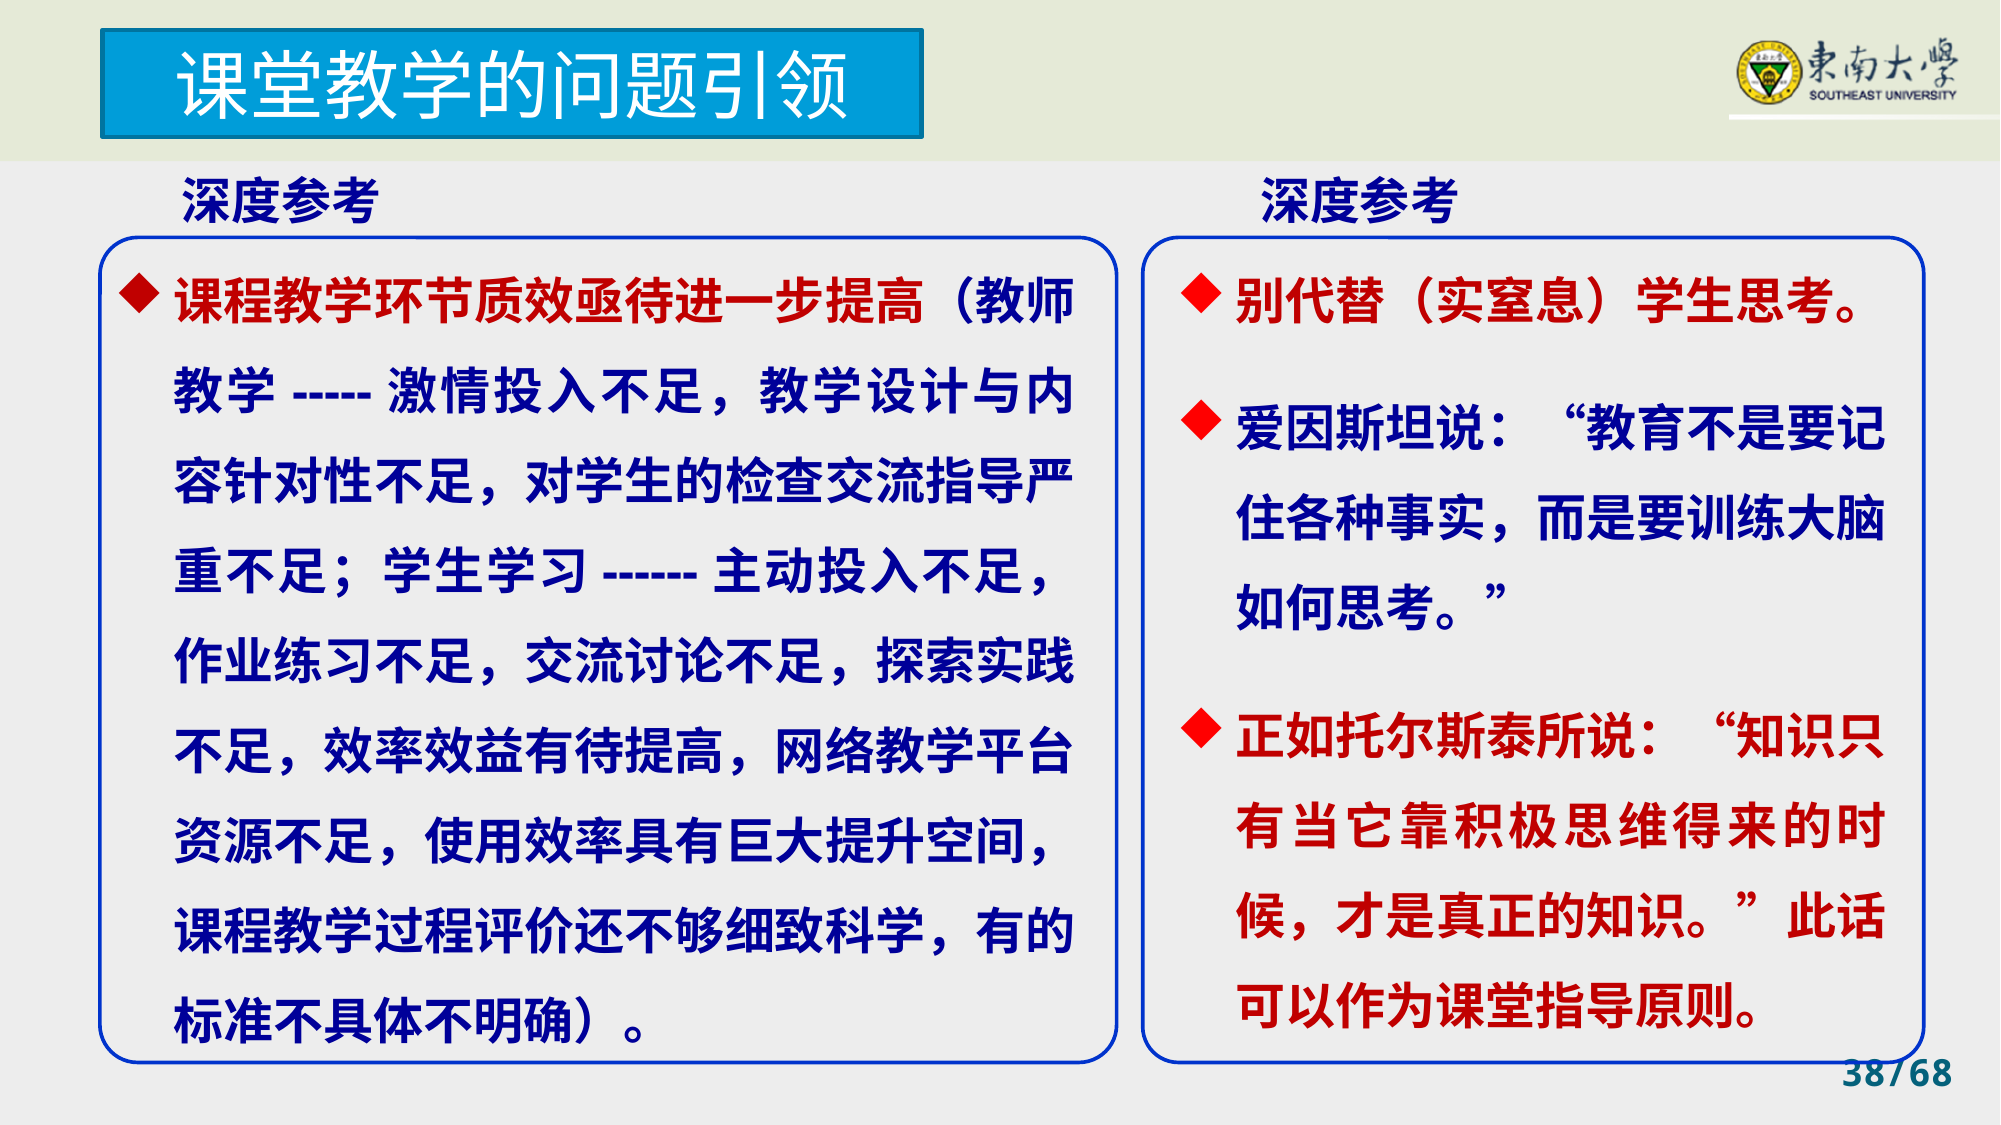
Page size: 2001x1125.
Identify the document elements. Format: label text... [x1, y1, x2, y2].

text_box 课程教学环节质效亟待进一步提高（教师教学-----激情投入不足，教学设计与内容针对性不足，对学生的检查交流指导严重不足；学生学习------主动投入不足，作业练习不足，交流讨论不足，探索实践不足，效率效益有待提高，网络教学平台资源不足，使用效率具有巨大提升空间，课程教学过程评价还不够细致科学，有的标准不具体不明确）。 [99, 231, 1091, 1057]
picture [1729, 33, 2001, 125]
text_box [114, 237, 1119, 1065]
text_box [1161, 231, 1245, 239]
text_box [1140, 235, 1926, 1065]
text_box 深度参考 [166, 149, 567, 231]
text_box 课堂教学的问题引领 [100, 28, 924, 139]
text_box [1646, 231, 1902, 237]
text_box 深度参考 [1245, 149, 1646, 237]
